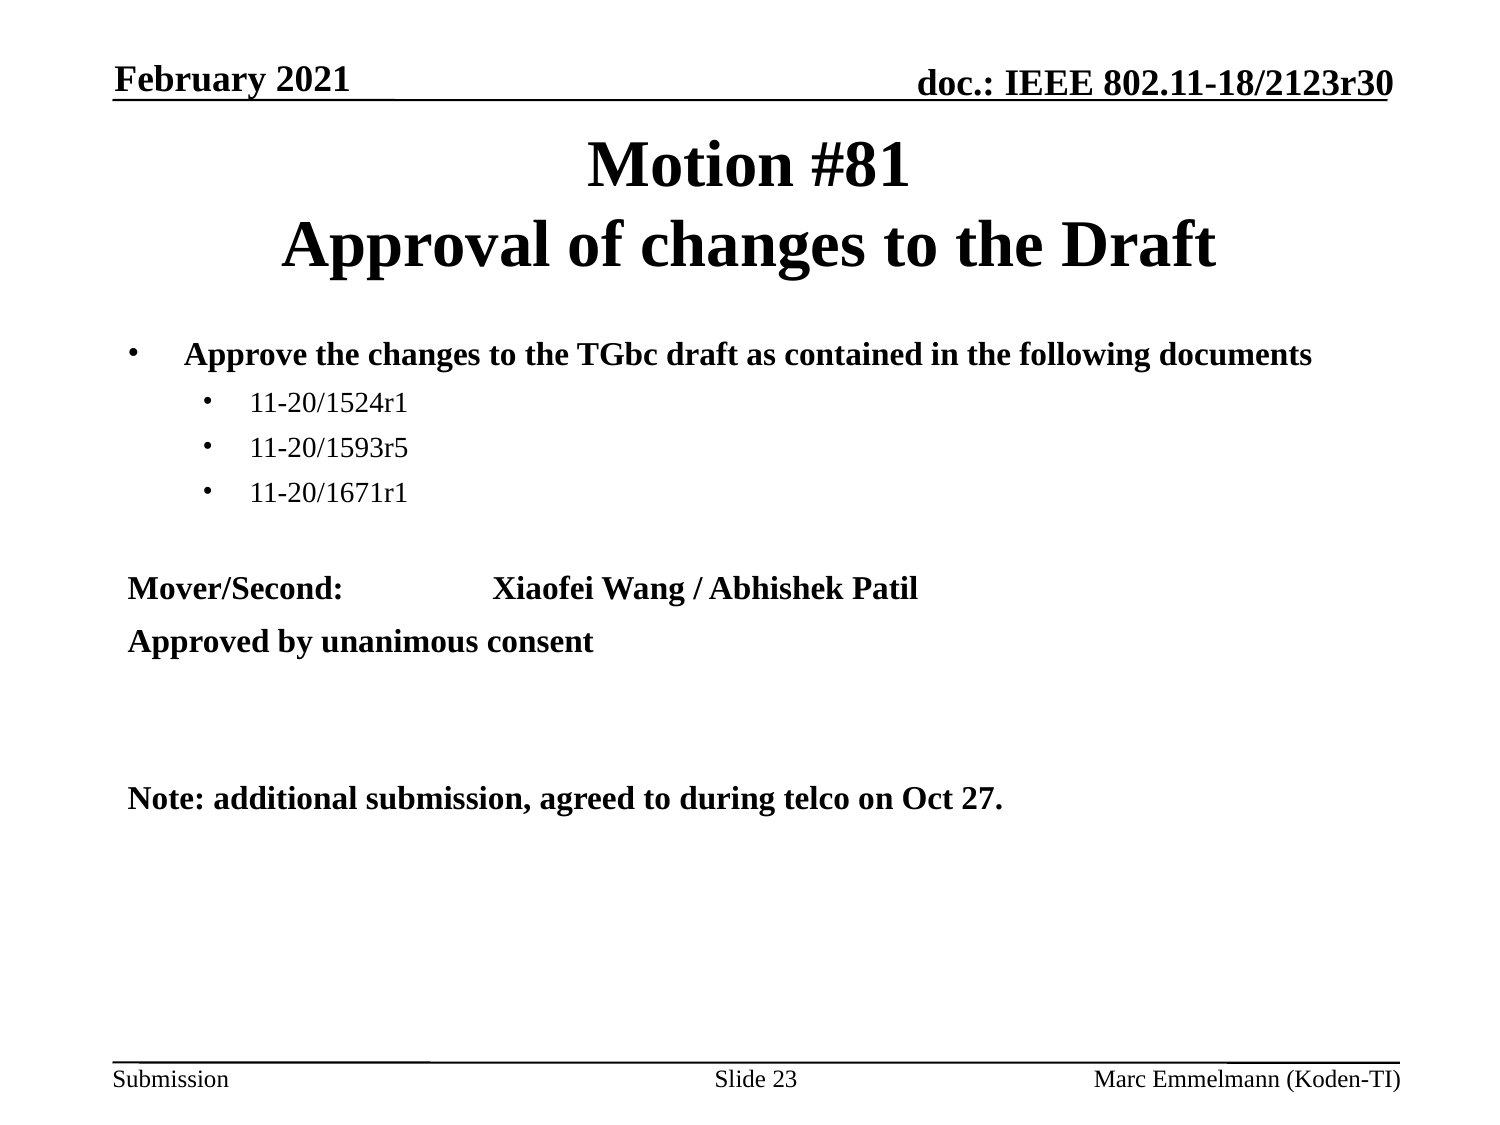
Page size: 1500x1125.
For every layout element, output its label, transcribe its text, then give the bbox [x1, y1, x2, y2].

footer Marc Emmelmann (Koden-TI) [878, 1061, 1402, 1093]
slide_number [114, 54, 423, 100]
slide_number Slide 23 [712, 1061, 800, 1123]
list Approve the changes to the TGbc draft as contained in the following documents 11-20/1524r1 11-20/1593r5 11-20/1671r1 Mover/Second: Xiaofei Wang / Abhishek Patil Approved by unanimous consent Note: additional submission, agreed to during telco on Oct 27. [112, 324, 1388, 1000]
title Motion #81 Approval of changes to the Draft [112, 112, 1388, 288]
